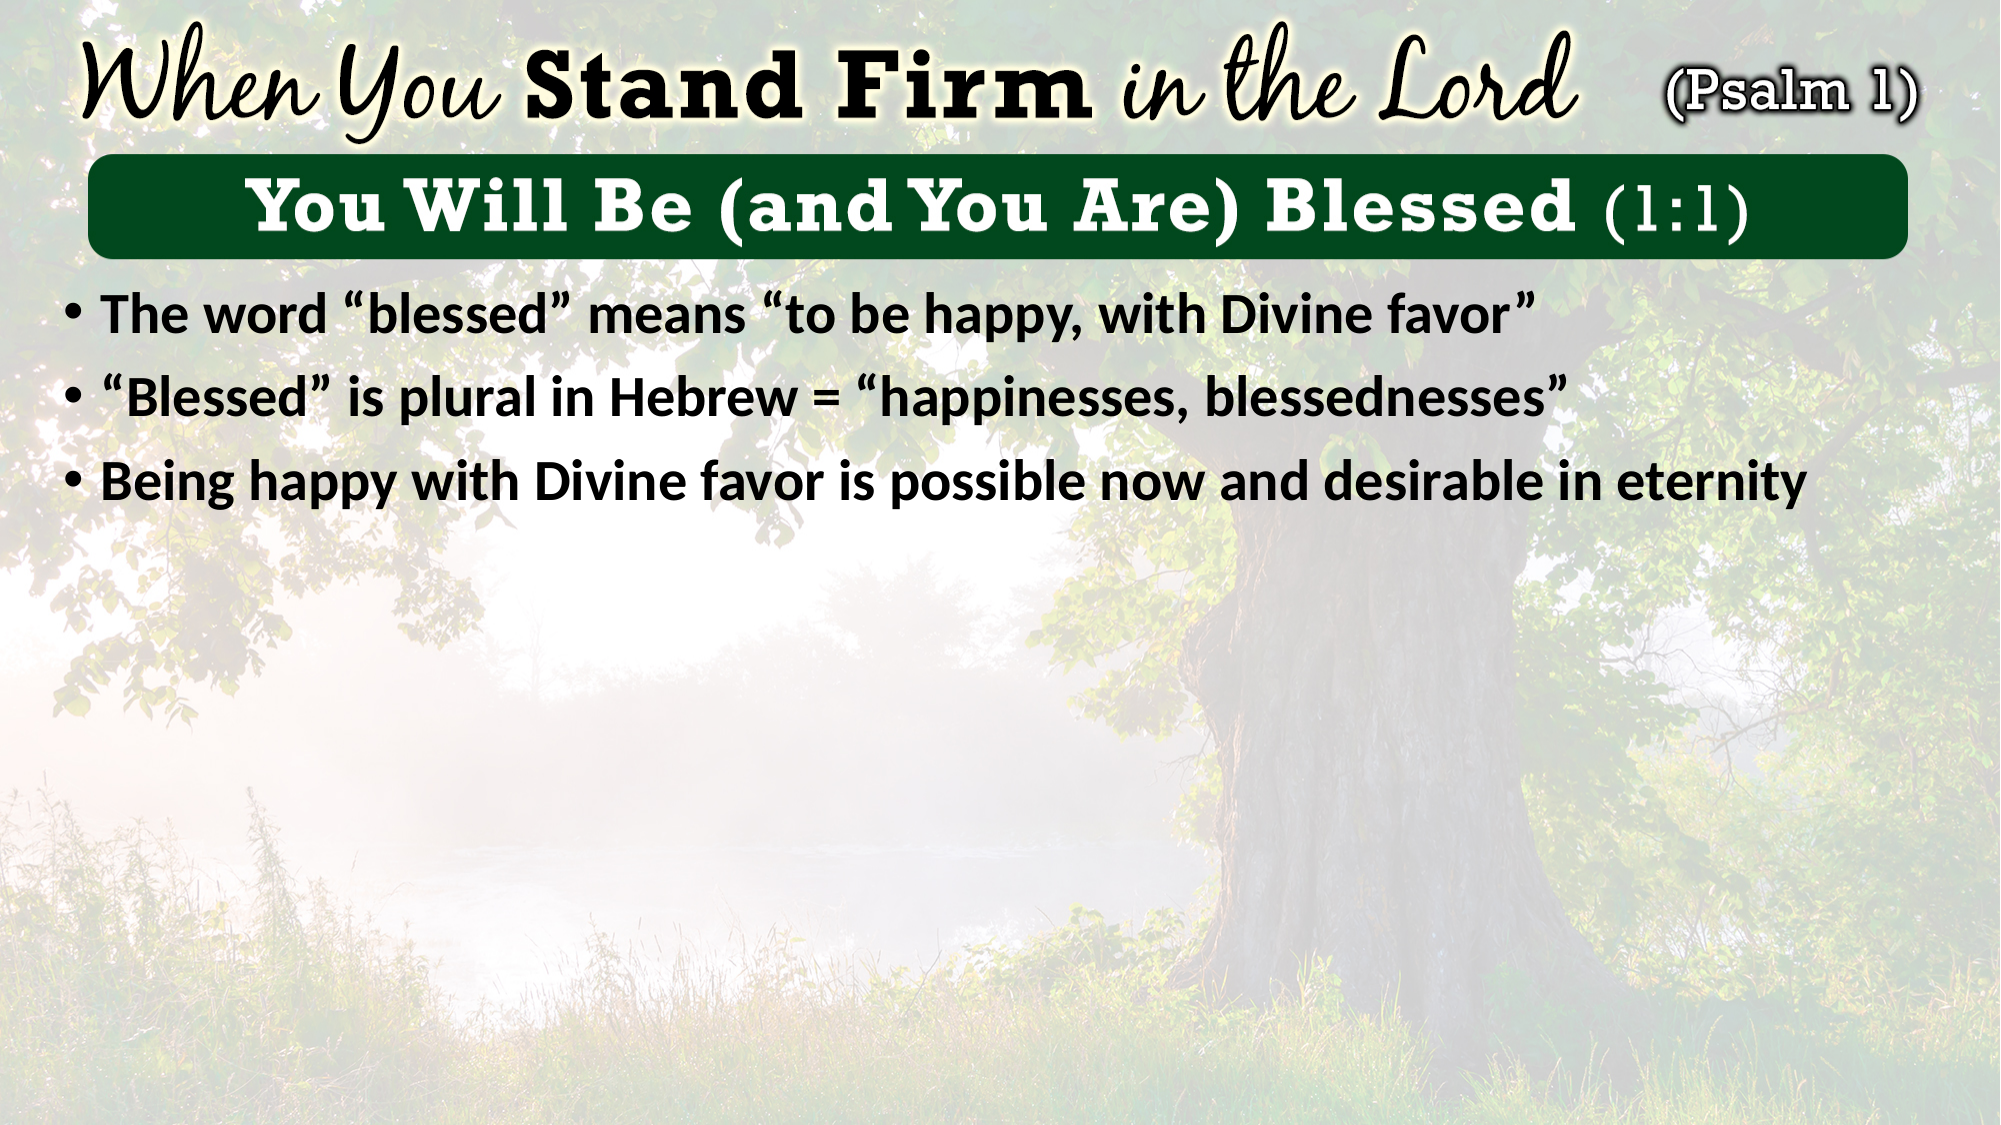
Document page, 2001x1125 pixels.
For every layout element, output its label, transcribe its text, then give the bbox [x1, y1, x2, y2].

list The word “blessed” means “to be happy, with Divine favor” “Blessed” is plural in Hebrew = “happinesses, blessednesses” Being happy with Divine favor is possible now and desirable in eternity [48, 275, 1981, 1125]
picture [0, 0, 2000, 1125]
